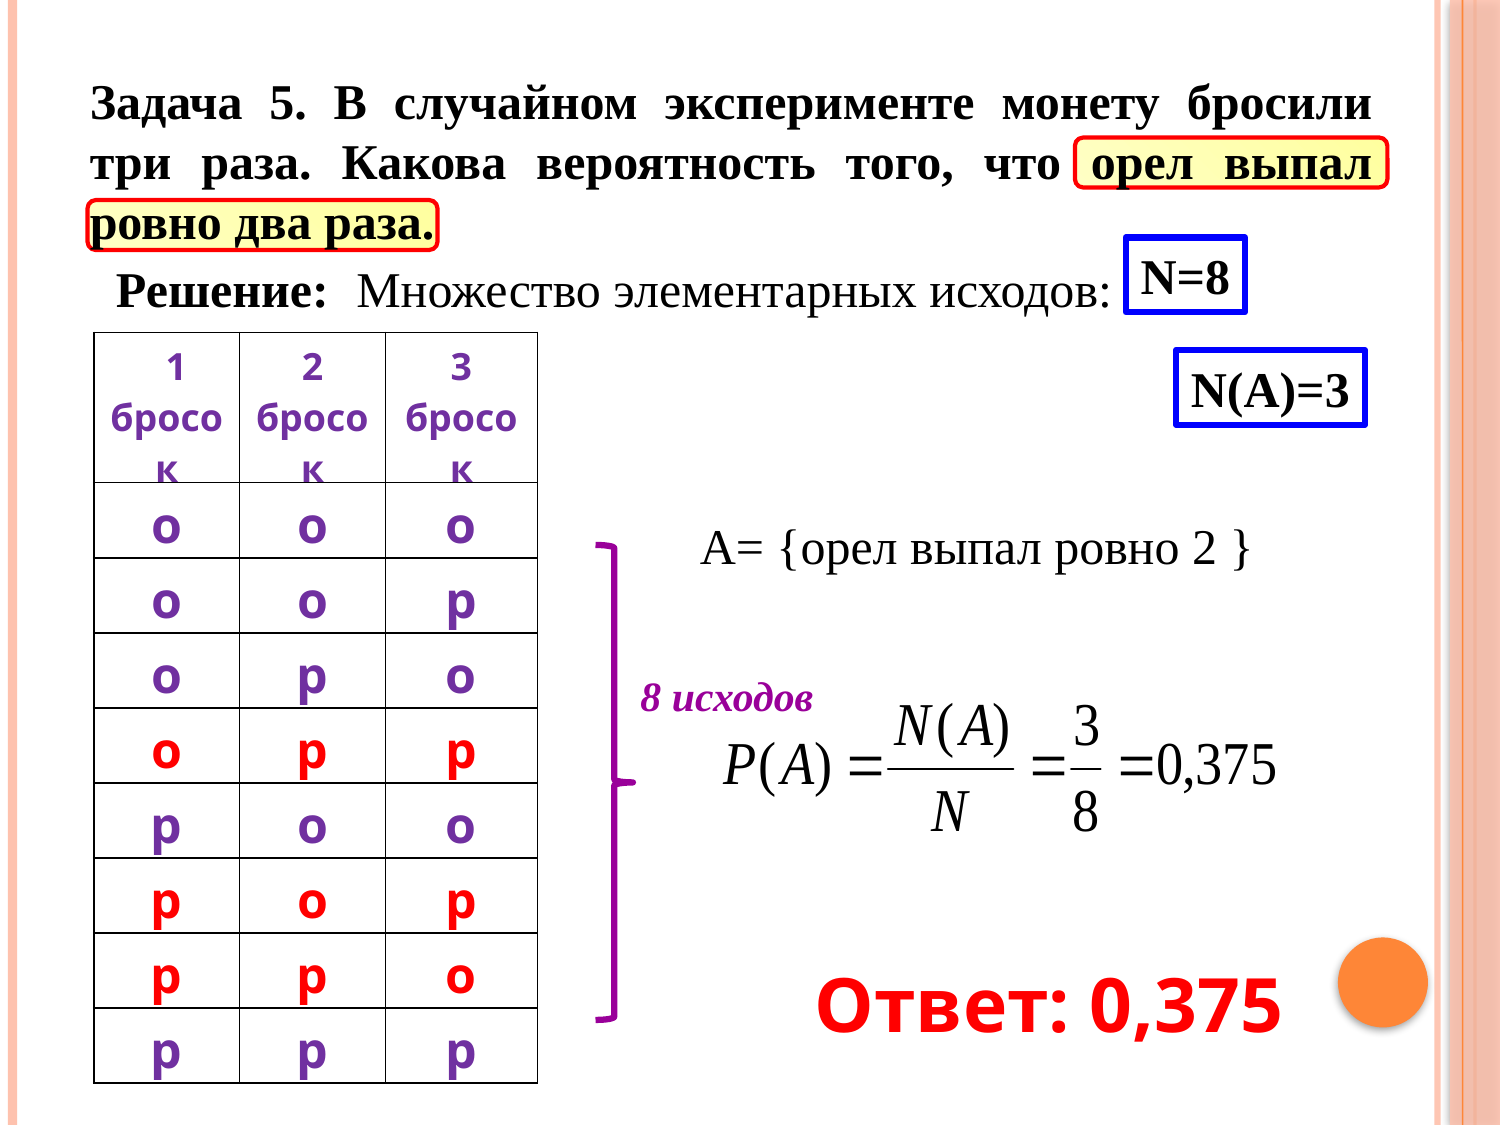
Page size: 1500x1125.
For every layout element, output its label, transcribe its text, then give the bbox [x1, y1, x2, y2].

table_cell р [240, 1009, 385, 1082]
table_cell р [386, 1009, 537, 1082]
table_cell о [240, 483, 385, 557]
table_header 2 бросок [240, 333, 385, 482]
text_box Задача 5. В случайном эксперименте монету бросили три раза. Какова вероятность того, что орел выпал ровно два раза. [75, 62, 1388, 258]
table_cell р [240, 709, 385, 782]
text_box N(А)=3 [1176, 349, 1365, 425]
text_box [595, 543, 634, 1021]
table_cell о [240, 859, 385, 932]
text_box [712, 687, 1285, 846]
table_cell о [95, 709, 239, 782]
text_box 8 исходов [625, 662, 829, 728]
table_cell р [386, 859, 537, 932]
table_cell р [386, 709, 537, 782]
text_box A= {орел выпал ровно 2 } [685, 507, 1366, 582]
table_cell о [386, 483, 537, 557]
text_box Множество элементарных исходов: [341, 258, 1128, 325]
table_cell о [386, 634, 537, 707]
table_cell о [95, 483, 239, 557]
table_cell о [95, 559, 239, 632]
text_box Ответ: 0,375 [799, 949, 1423, 1055]
table_header 1 бросок [95, 333, 239, 482]
table_header 3 бросок [386, 333, 537, 482]
table_cell о [240, 559, 385, 632]
text_box Решение: [101, 258, 341, 325]
table_cell о [386, 784, 537, 857]
table_cell о [386, 934, 537, 1007]
table_cell р [95, 1009, 239, 1082]
table_cell р [95, 934, 239, 1007]
table_cell р [95, 859, 239, 932]
table_cell о [240, 784, 385, 857]
table_cell р [95, 784, 239, 857]
text_box N=8 [1125, 258, 1245, 313]
table_cell р [240, 634, 385, 707]
table_cell р [240, 934, 385, 1007]
table_cell о [95, 634, 239, 707]
table_cell р [386, 559, 537, 632]
